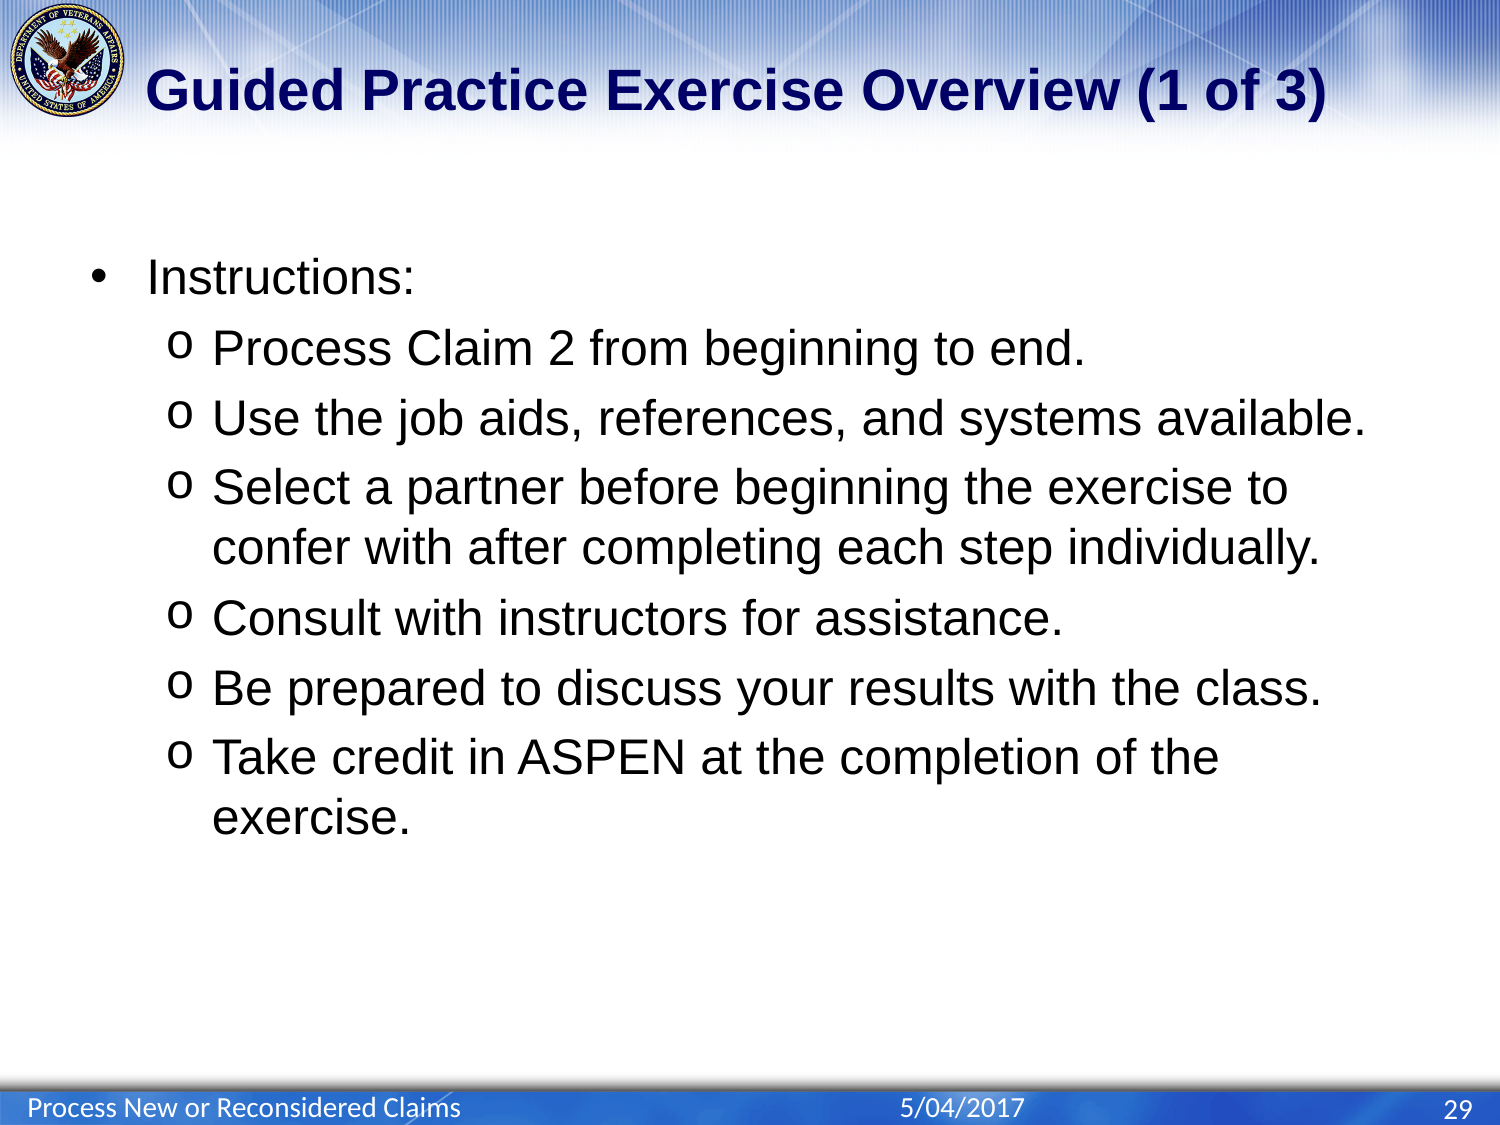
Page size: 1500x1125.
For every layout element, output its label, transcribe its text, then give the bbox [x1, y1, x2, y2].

picture [0, 0, 1500, 1125]
title Guided Practice Exercise Overview (1 of 3) [0, 0, 1475, 175]
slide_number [737, 1081, 1188, 1119]
slide_number 29 [1188, 1083, 1488, 1119]
list Instructions: Process Claim 2 from beginning to end. Use the job aids, references, and systems available. Select a partner before beginning the exercise to confer with after completing each step individually. Consult with instructors for assistance. Be prepared to discuss your results with the class. Take credit in ASPEN at the completion of the exercise. [75, 237, 1425, 980]
footer Process New or Reconsidered Claims [12, 1081, 714, 1119]
